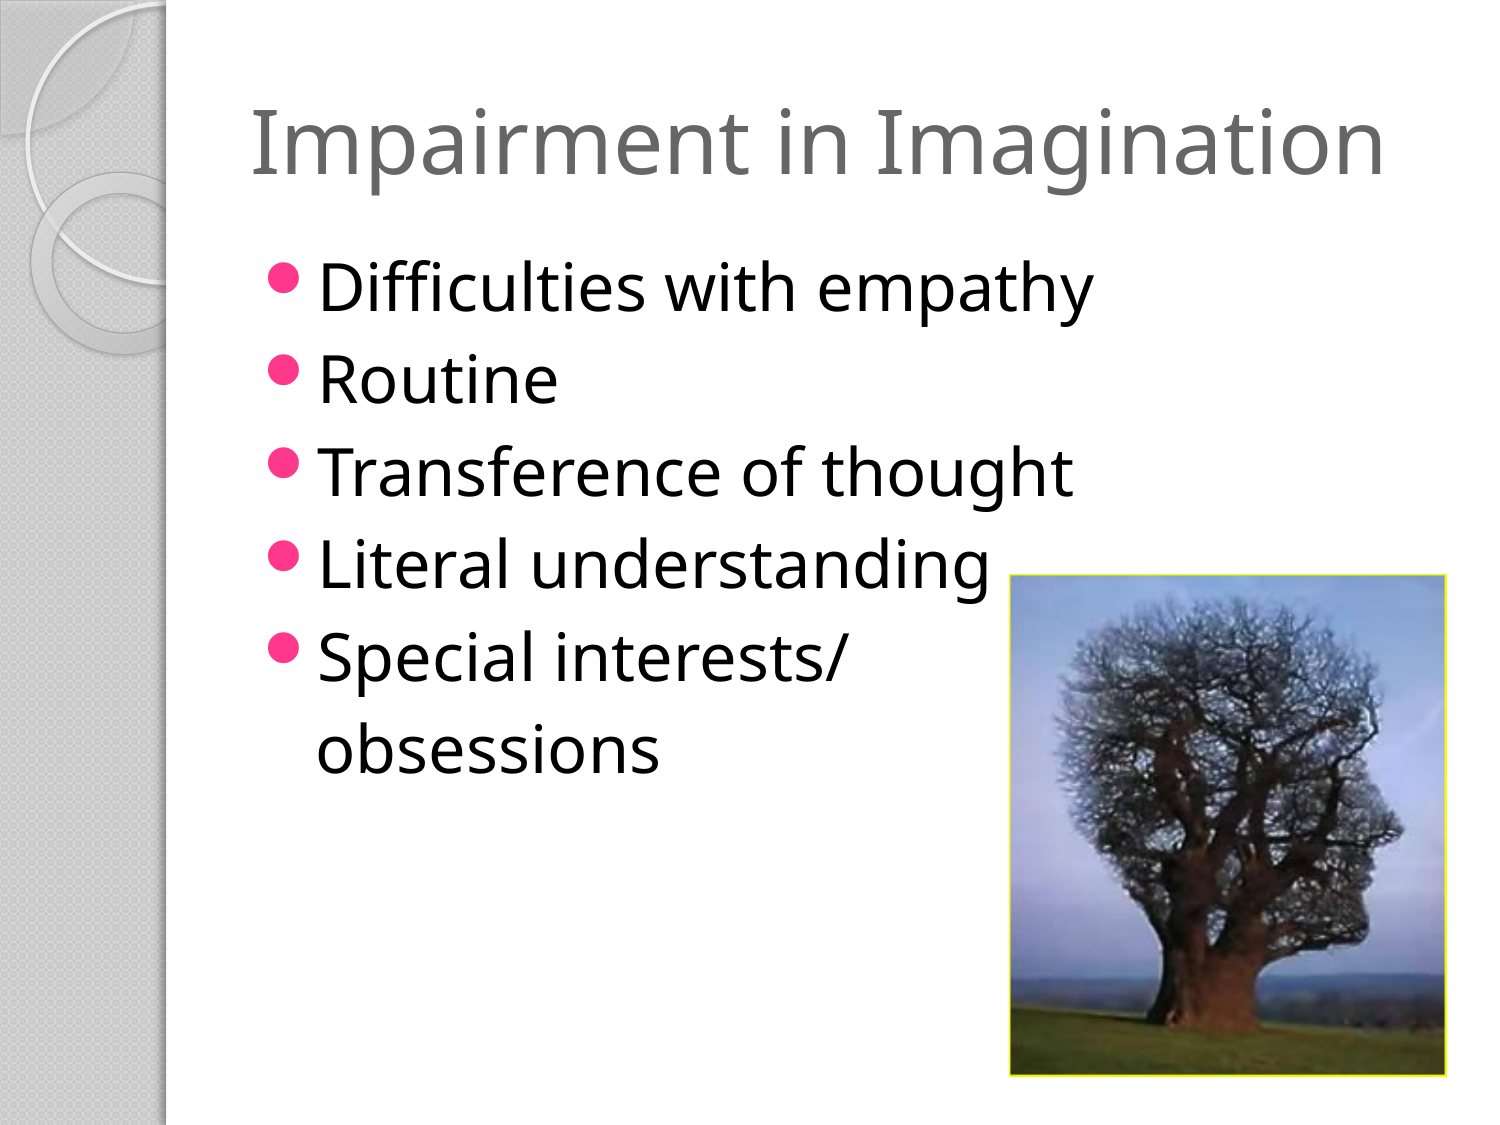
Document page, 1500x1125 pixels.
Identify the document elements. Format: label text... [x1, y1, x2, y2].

list Difficulties with empathy Routine Transference of thought Literal understanding Special interests/ obsessions [235, 237, 1466, 1025]
title Impairment in Imagination [235, 45, 1466, 233]
picture [1009, 574, 1448, 1078]
